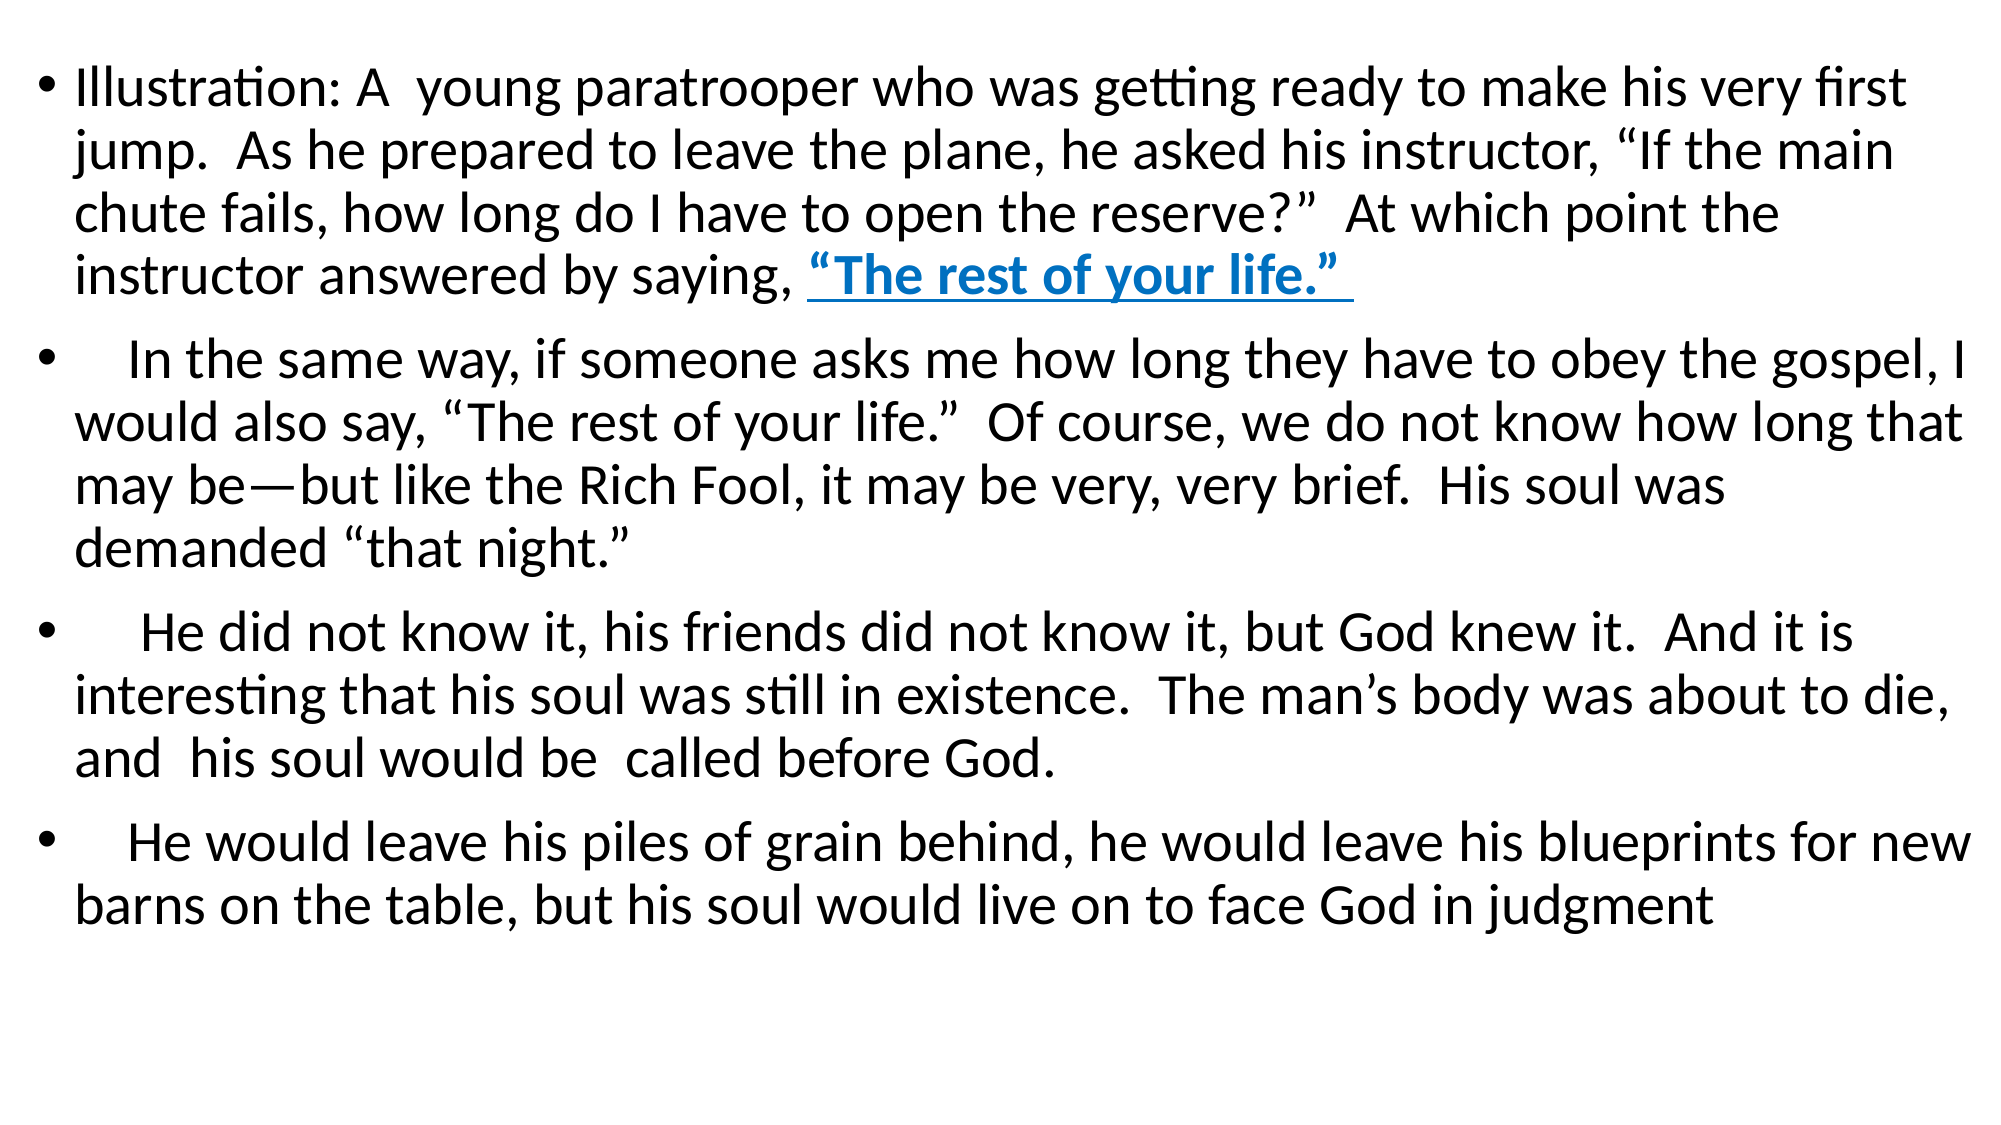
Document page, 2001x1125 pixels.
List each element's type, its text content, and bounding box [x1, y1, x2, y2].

list Illustration: A young paratrooper who was getting ready to make his very first jump. As he prepared to leave the plane, he asked his instructor, “If the main chute fails, how long do I have to open the reserve?” At which point the instructor answered by saying, “The rest of your life.” In the same way, if someone asks me how long they have to obey the gospel, I would also say, “The rest of your life.” Of course, we do not know how long that may be—but like the Rich Fool, it may be very, very brief. His soul was demanded “that night.” He did not know it, his friends did not know it, but God knew it. And it is interesting that his soul was still in existence. The man’s body was about to die, and his soul would be called before God. He would leave his piles of grain behind, he would leave his blueprints for new barns on the table, but his soul would live on to face God in judgment [21, 48, 2000, 1125]
